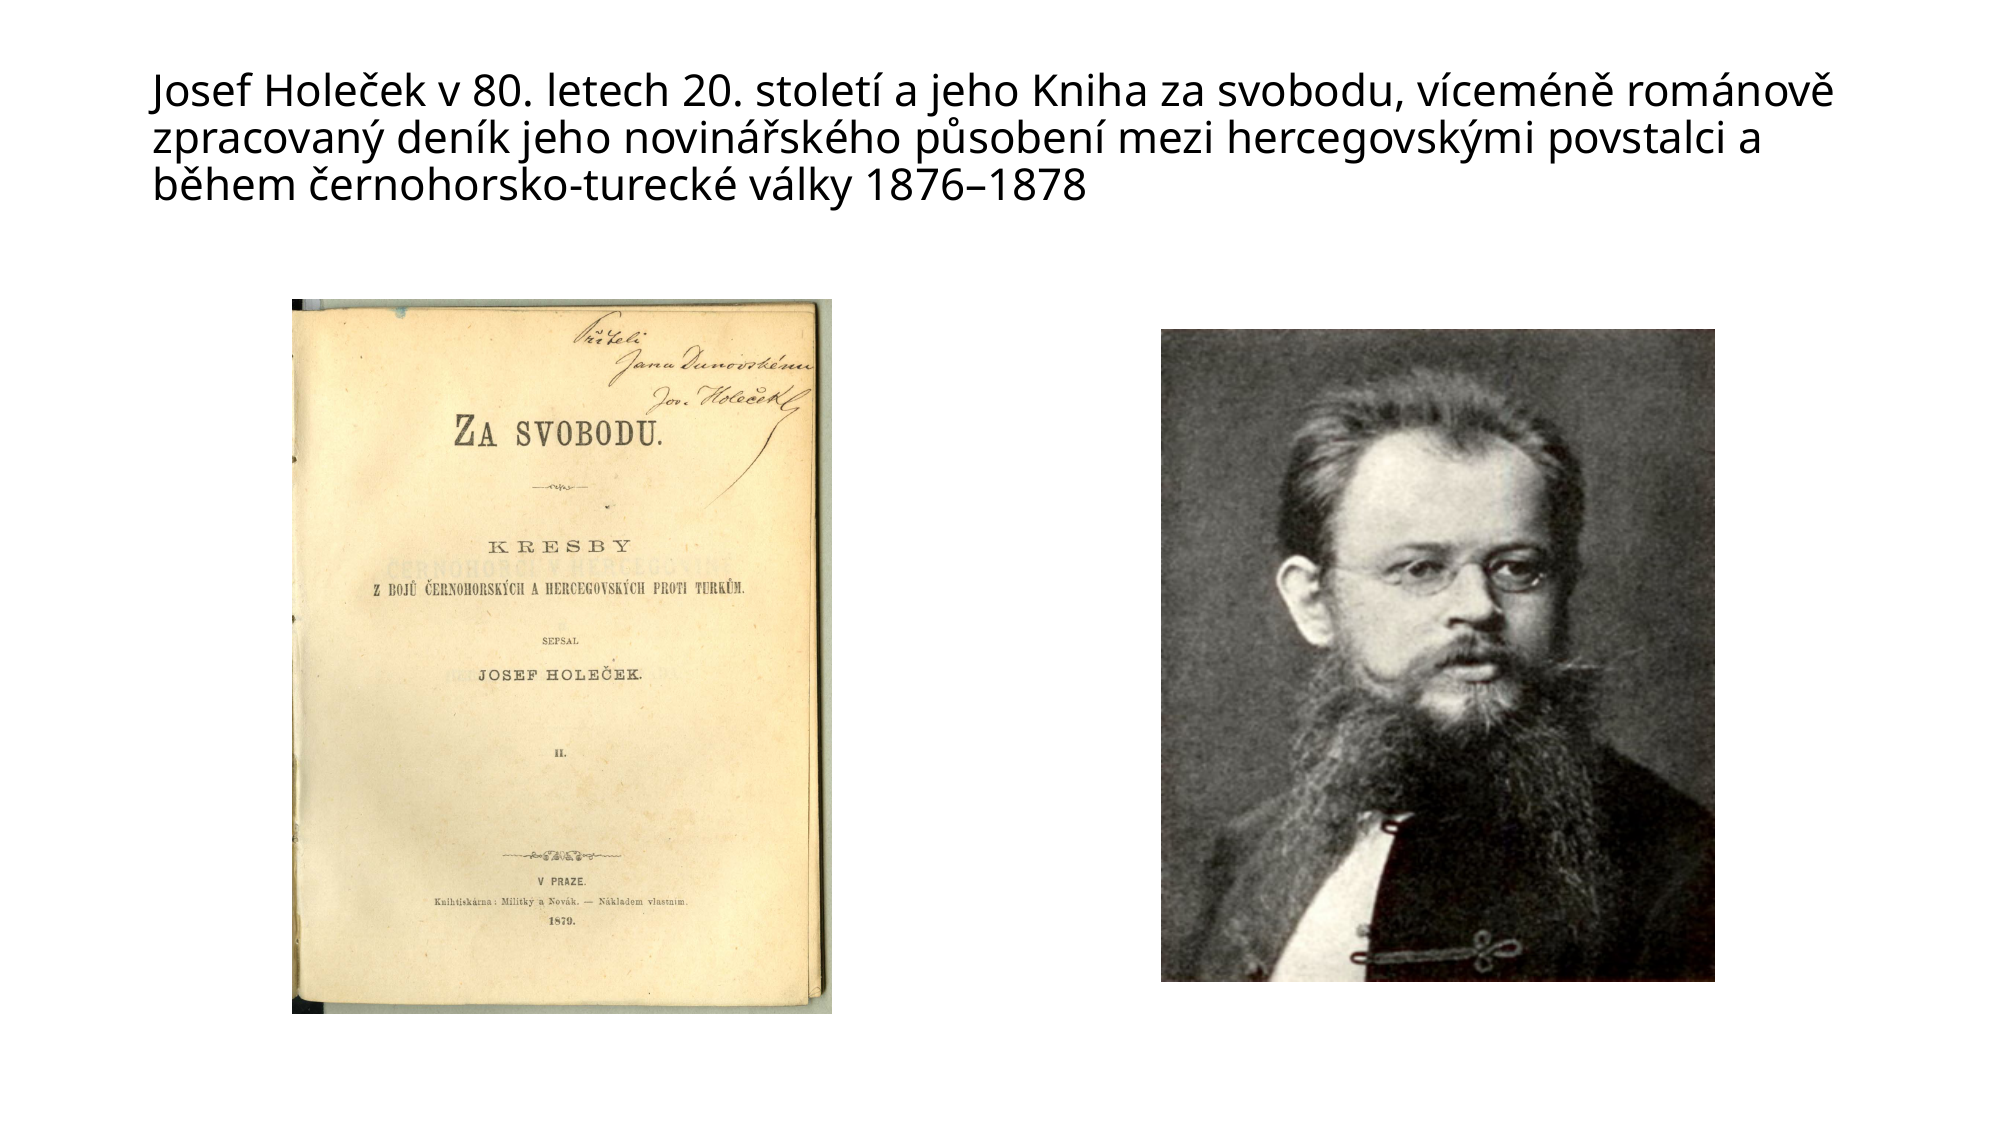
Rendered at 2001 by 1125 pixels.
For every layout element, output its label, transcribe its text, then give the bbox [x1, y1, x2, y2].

title Josef Holeček v 80. letech 20. století a jeho Kniha za svobodu, víceméně románově zpracovaný deník jeho novinářského působení mezi hercegovskými povstalci a během černohorsko-turecké války 1876–1878 [137, 59, 1863, 219]
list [1161, 329, 1715, 982]
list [292, 299, 832, 1014]
